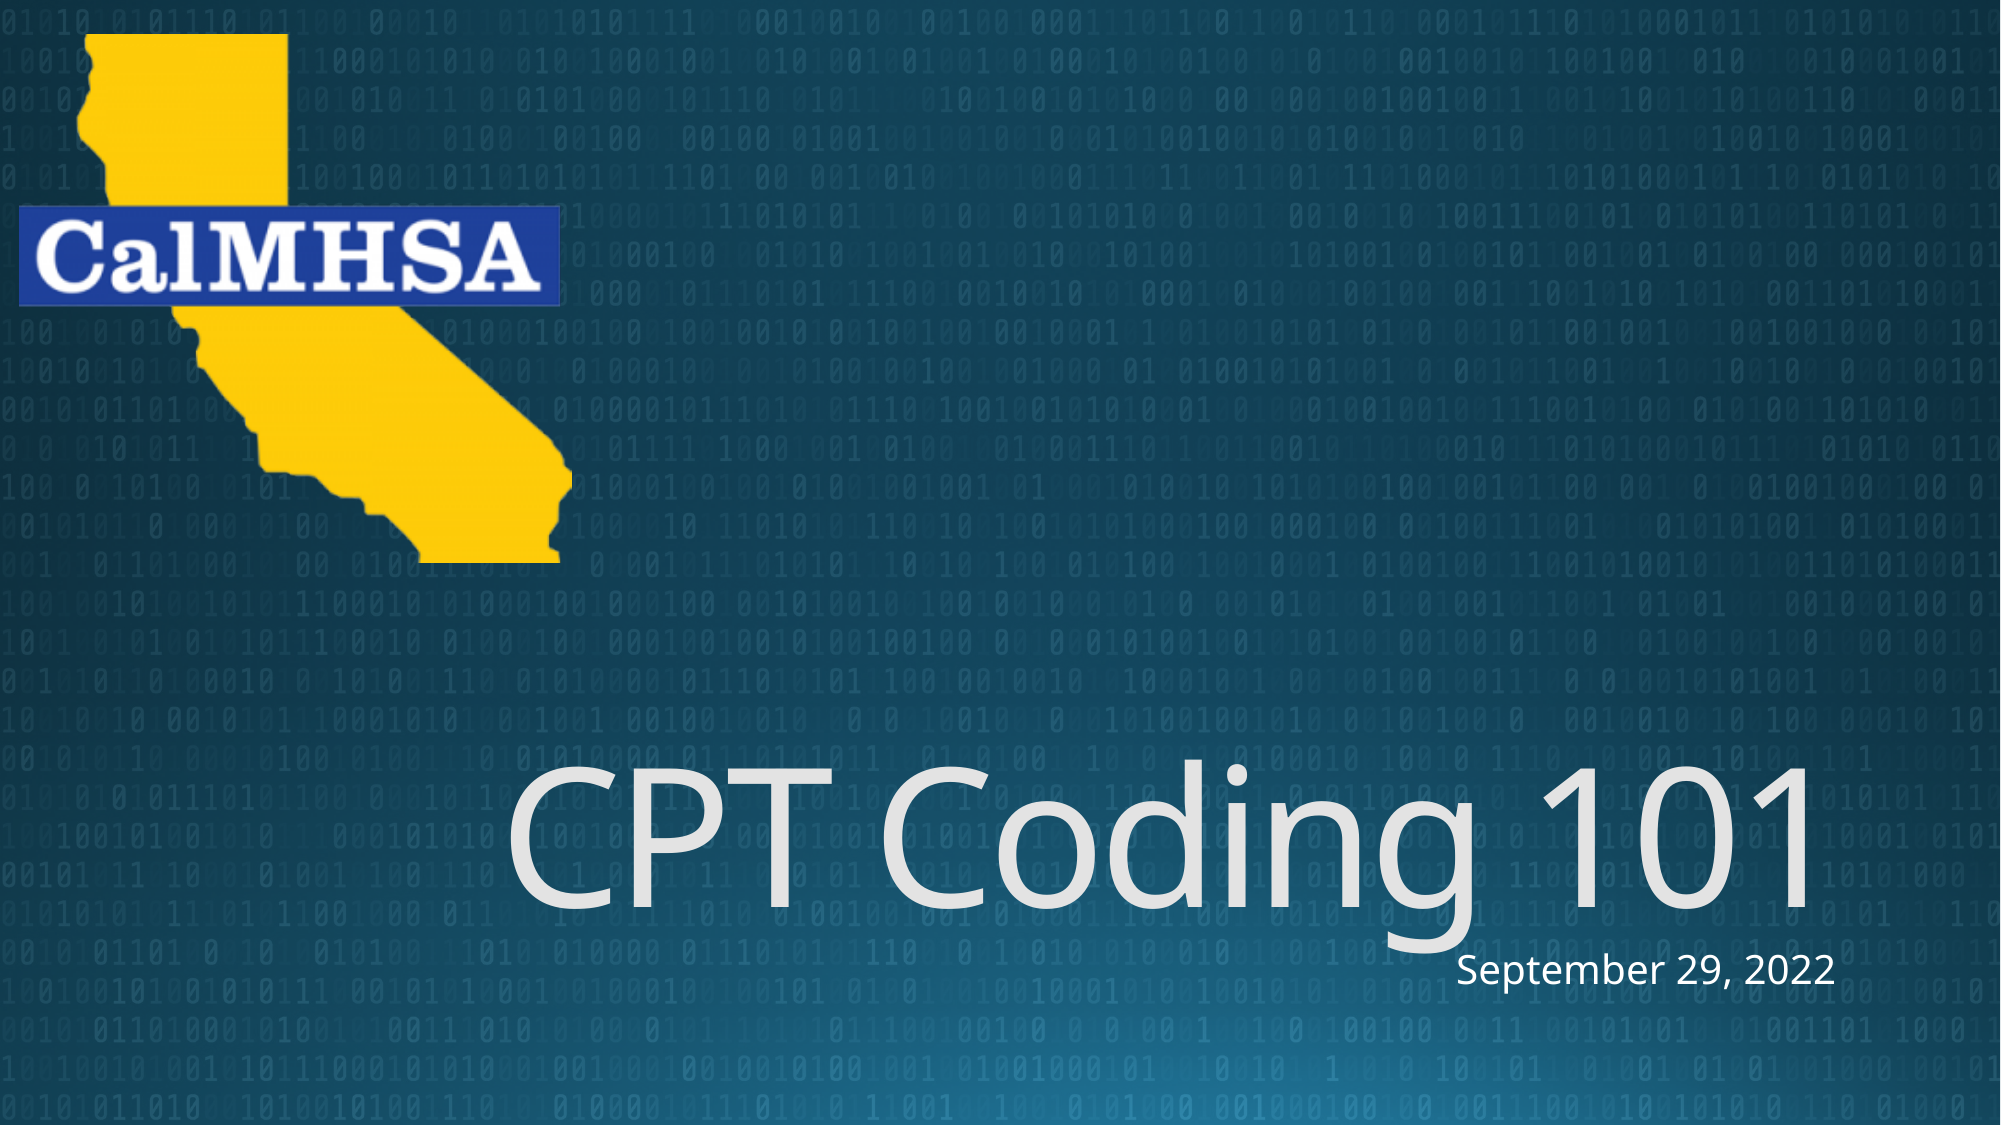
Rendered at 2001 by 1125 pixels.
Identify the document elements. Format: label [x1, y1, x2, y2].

picture [19, 34, 572, 563]
list [0, 0, 2000, 1125]
